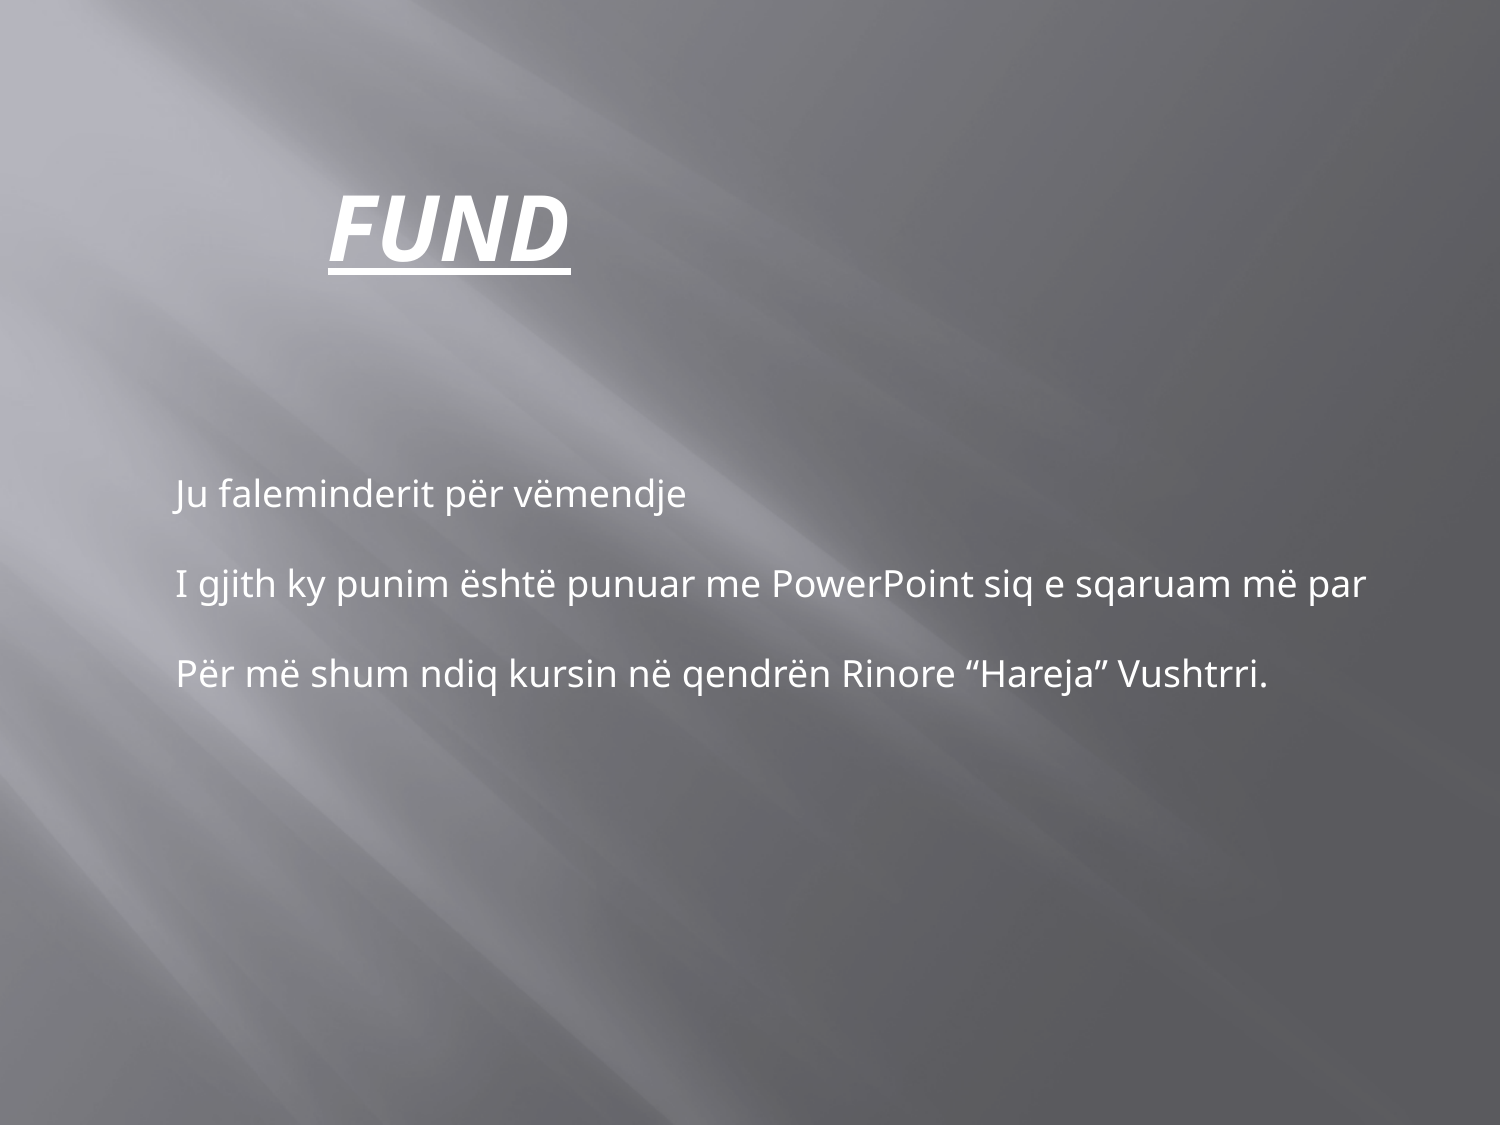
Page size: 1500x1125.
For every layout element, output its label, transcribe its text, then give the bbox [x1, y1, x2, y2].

text_box FUND [312, 162, 586, 288]
text_box Ju faleminderit për vëmendje I gjith ky punim është punuar me PowerPoint siq e sqaruam më par Për më shum ndiq kursin në qendrën Rinore “Hareja” Vushtrri. [160, 462, 1383, 748]
